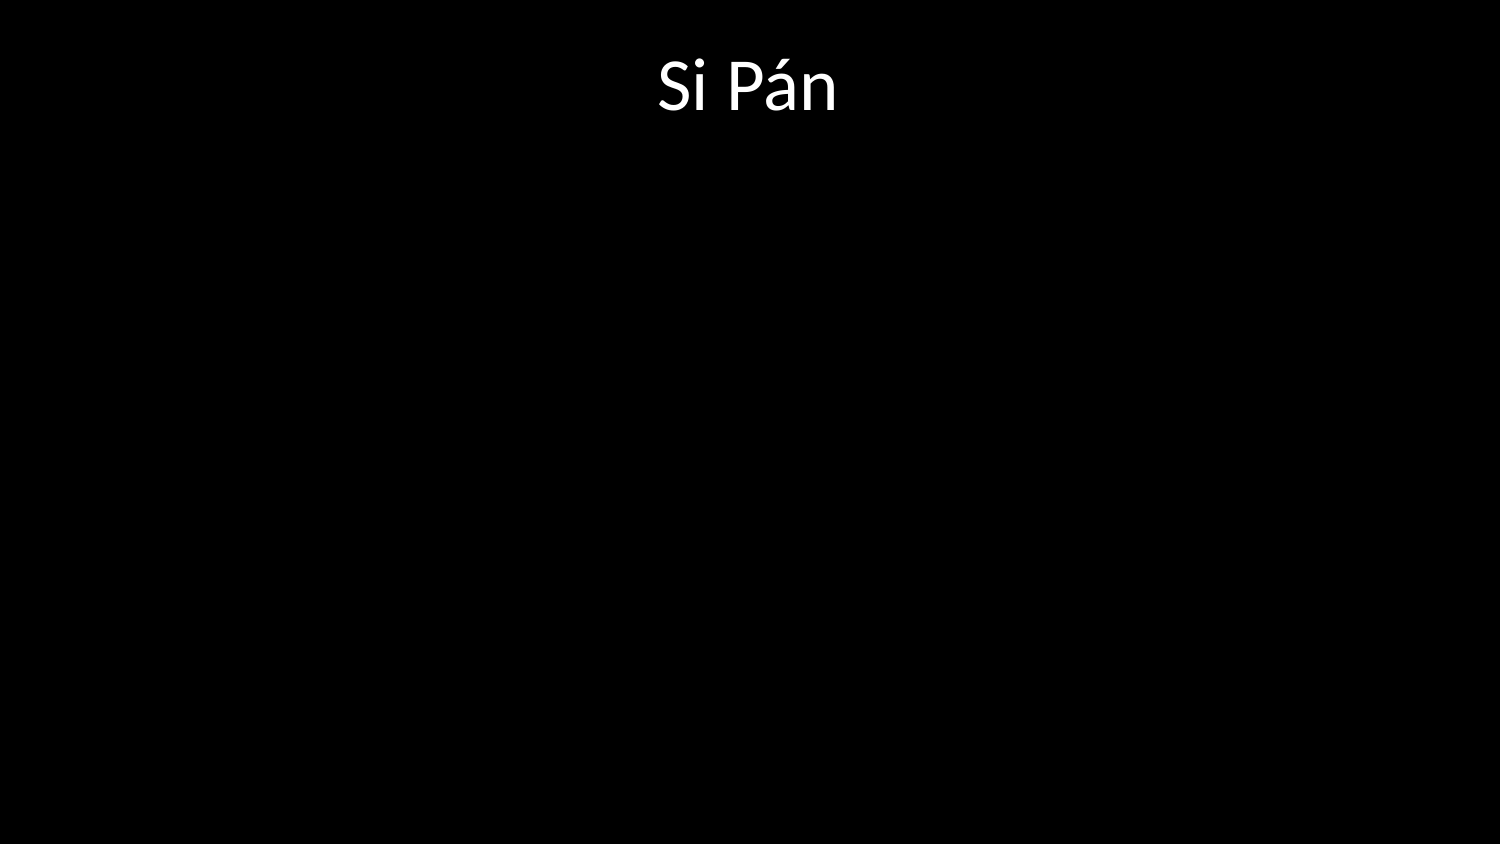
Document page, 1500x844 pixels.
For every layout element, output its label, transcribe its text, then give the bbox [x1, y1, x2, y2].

title Si Pán [21, 27, 1476, 825]
